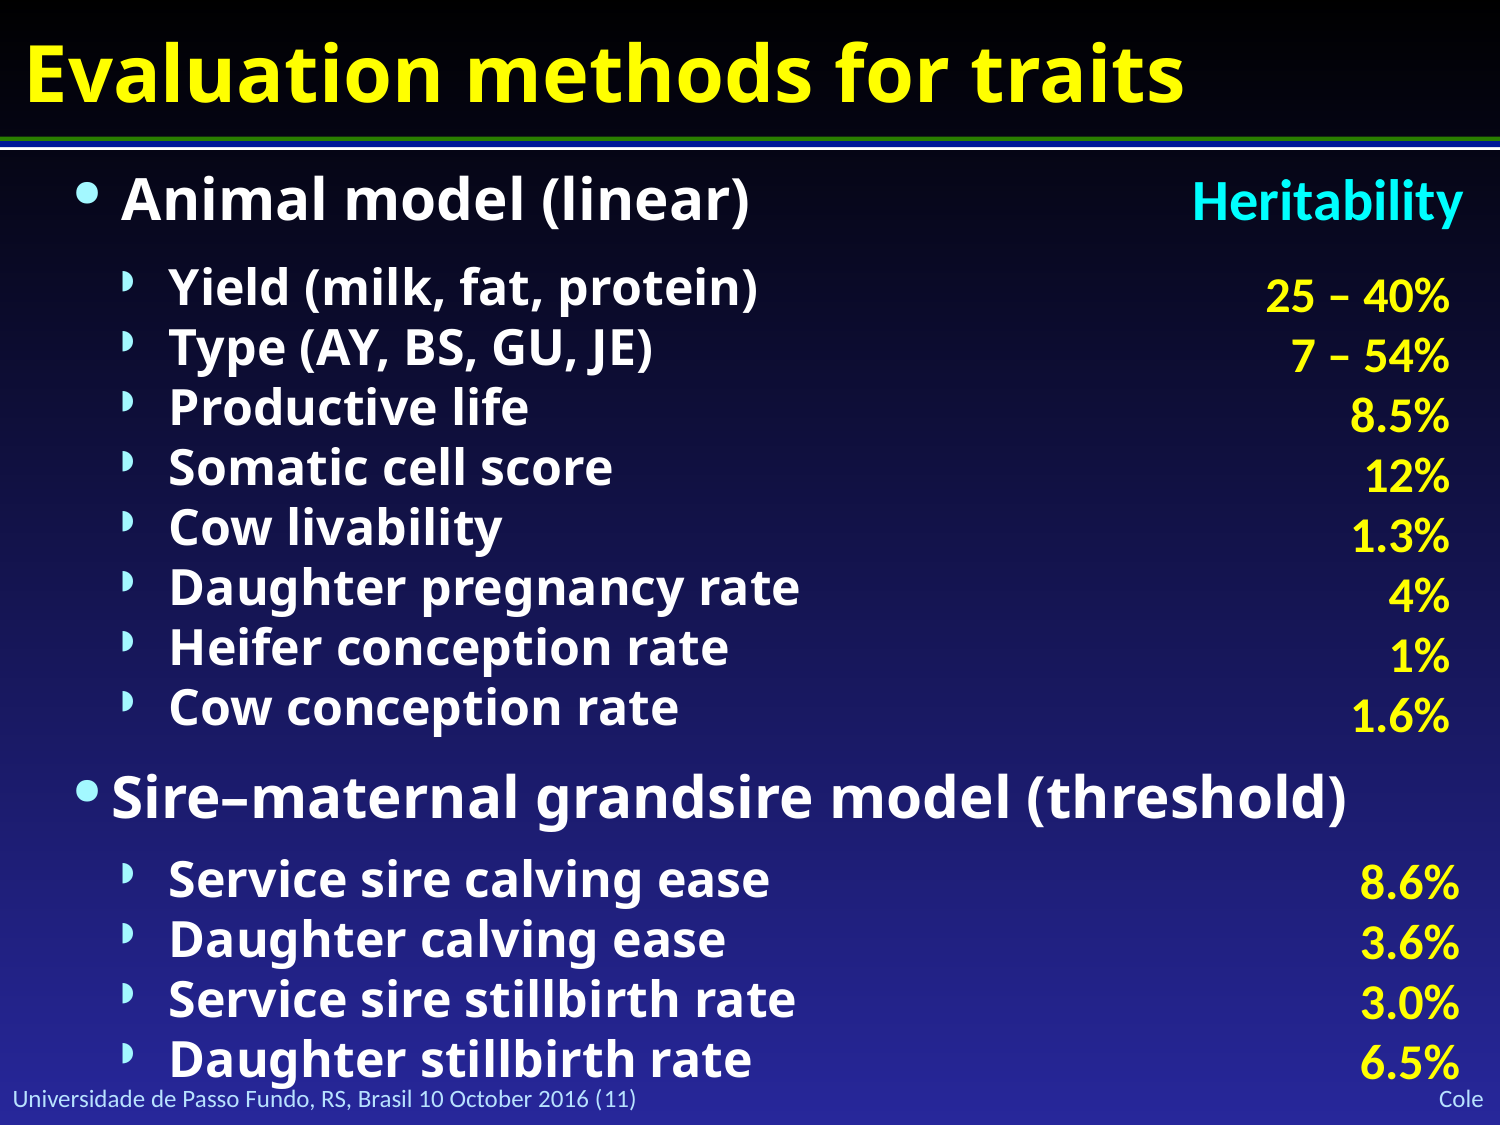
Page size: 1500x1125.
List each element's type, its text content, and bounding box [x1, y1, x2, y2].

text_box Heritability [1181, 162, 1475, 233]
list Animal model (linear) Yield (milk, fat, protein) Type (AY, BS, GU, JE) Productive life Somatic cell score Cow livability Daughter pregnancy rate Heifer conception rate Cow conception rate Sire–maternal grandsire model (threshold) Service sire calving ease Daughter calving ease Service sire stillbirth rate Daughter stillbirth rate [74, 162, 1425, 1125]
text_box 8.6% 3.6% 3.0% 6.5% [1324, 842, 1475, 1098]
title Evaluation methods for traits [23, 23, 1373, 120]
text_box 25 – 40% 7 – 54% 8.5% 12% 1.3% 4% 1% 1.6% [1162, 262, 1451, 743]
